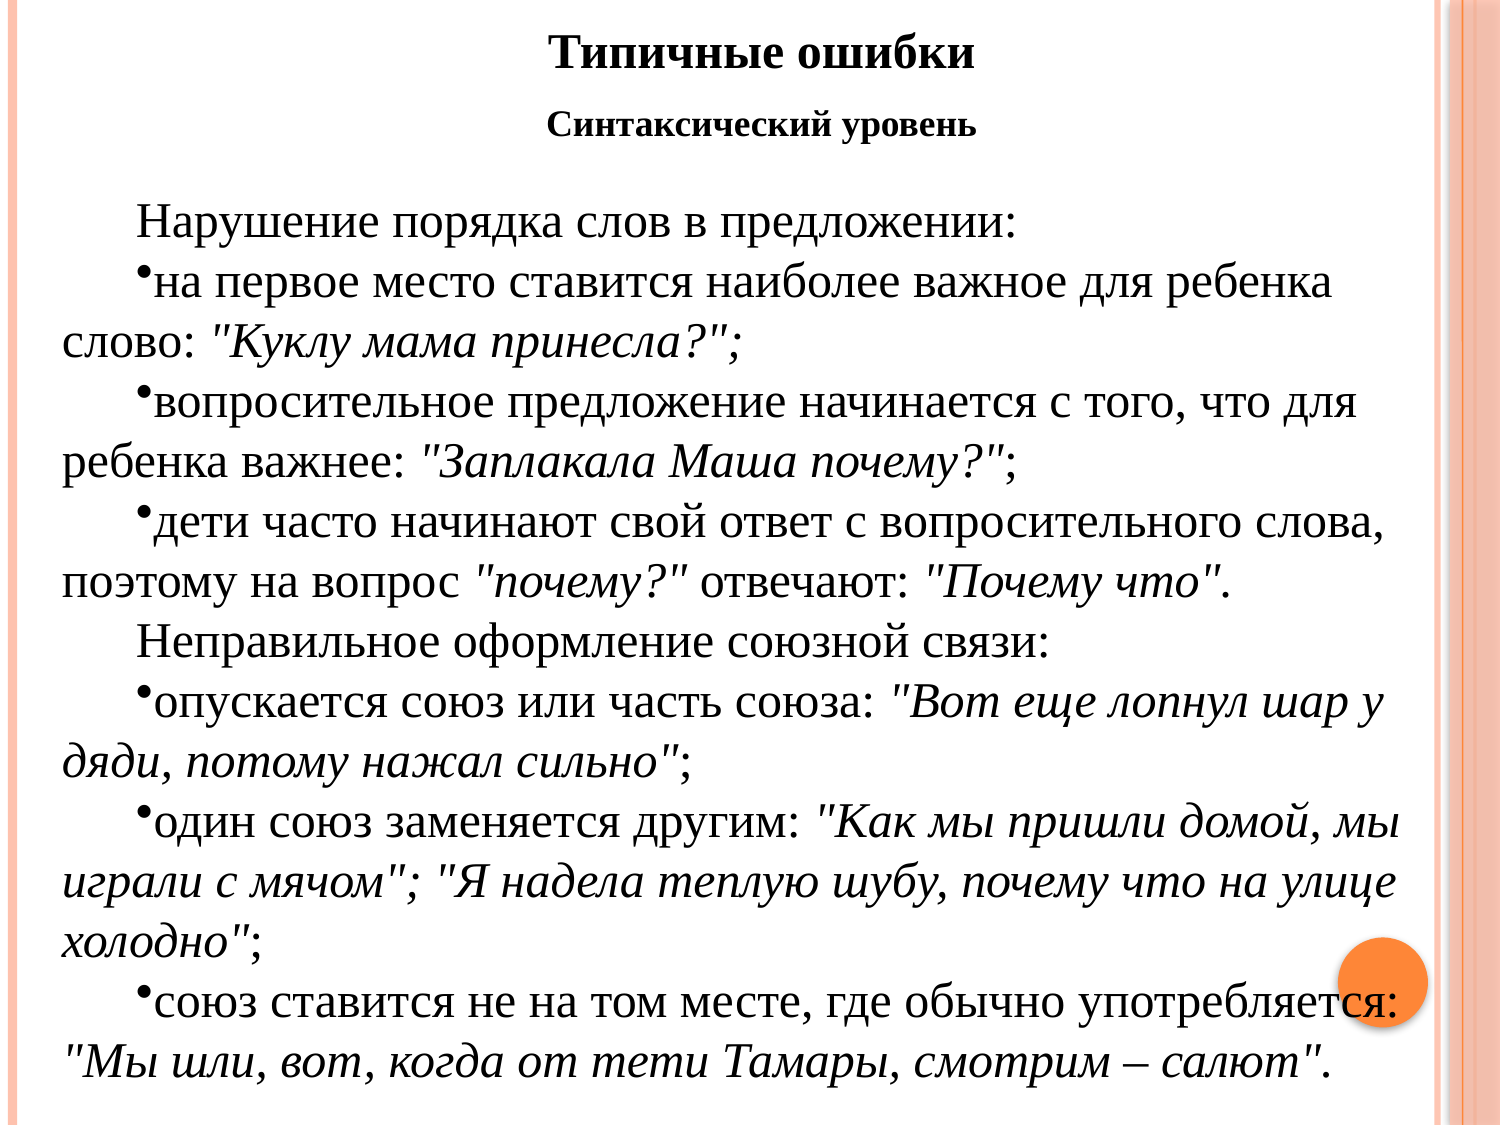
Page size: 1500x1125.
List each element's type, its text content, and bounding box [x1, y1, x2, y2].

text_box Синтаксический уровень [246, 91, 1278, 152]
text_box Нарушение порядка слов в предложении: на первое место ставится наиболее важное для ребенка слово: "Куклу мама принесла?"; вопросительное предложение начинается с того, что для ребенка важнее: "Заплакала Маша почему?"; дети часто начинают свой ответ с вопросительного слова, поэтому на вопрос "почему?" отвечают: "Почему что". Неправильное оформление союзной связи: опускается союз или часть союза: "Вот еще лопнул шар у дяди, потому нажал сильно"; один союз заменяется другим: "Как мы пришли домой, мы играли с мячом"; "Я надела теплую шубу, почему что на улице холодно"; союз ставится не на том месте, где обычно употребляется: "Мы шли, вот, когда от тети Тамары, смотрим – салют". [46, 180, 1418, 1096]
text_box Типичные ошибки [199, 11, 1325, 87]
